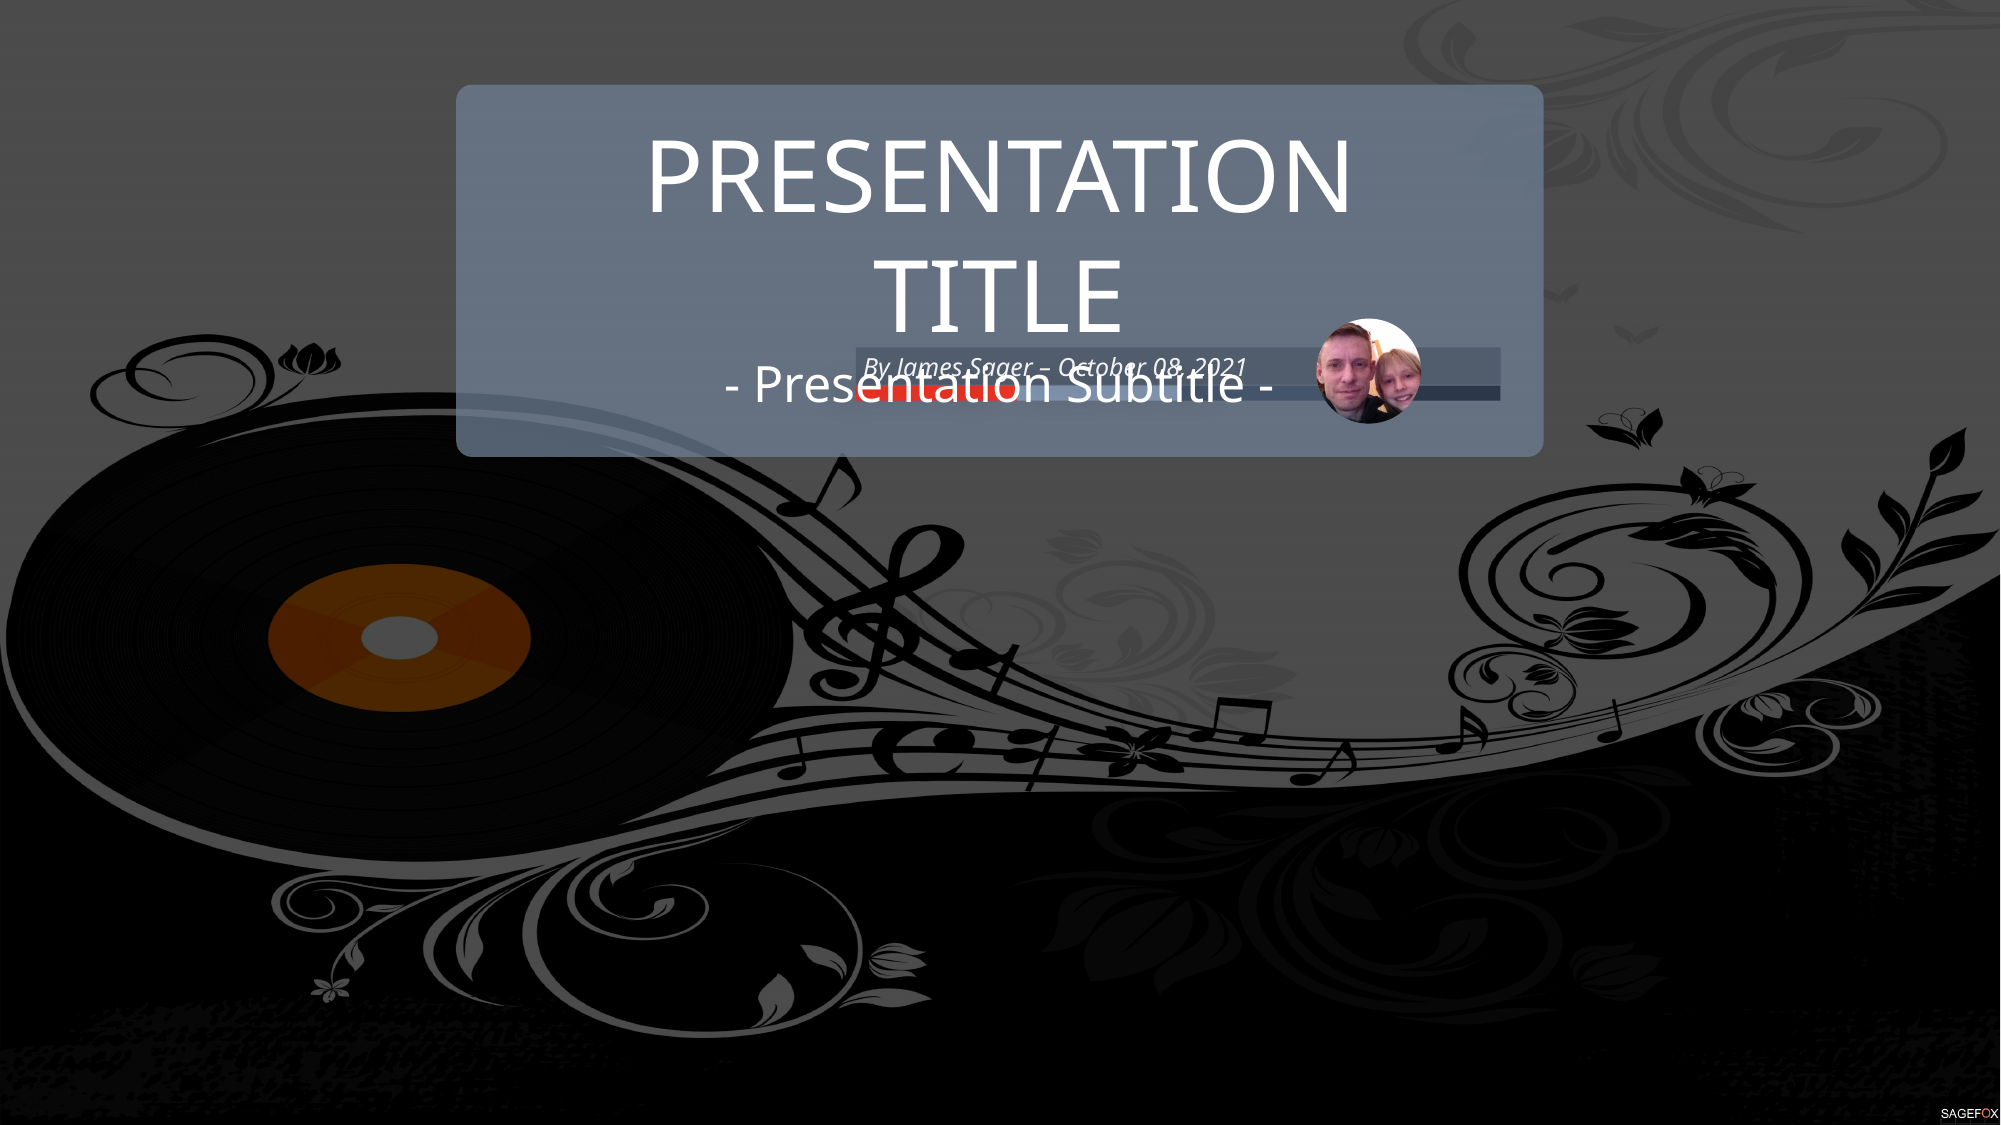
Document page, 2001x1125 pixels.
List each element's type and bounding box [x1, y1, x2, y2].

text_box [456, 84, 1544, 457]
picture [0, 0, 2001, 1125]
